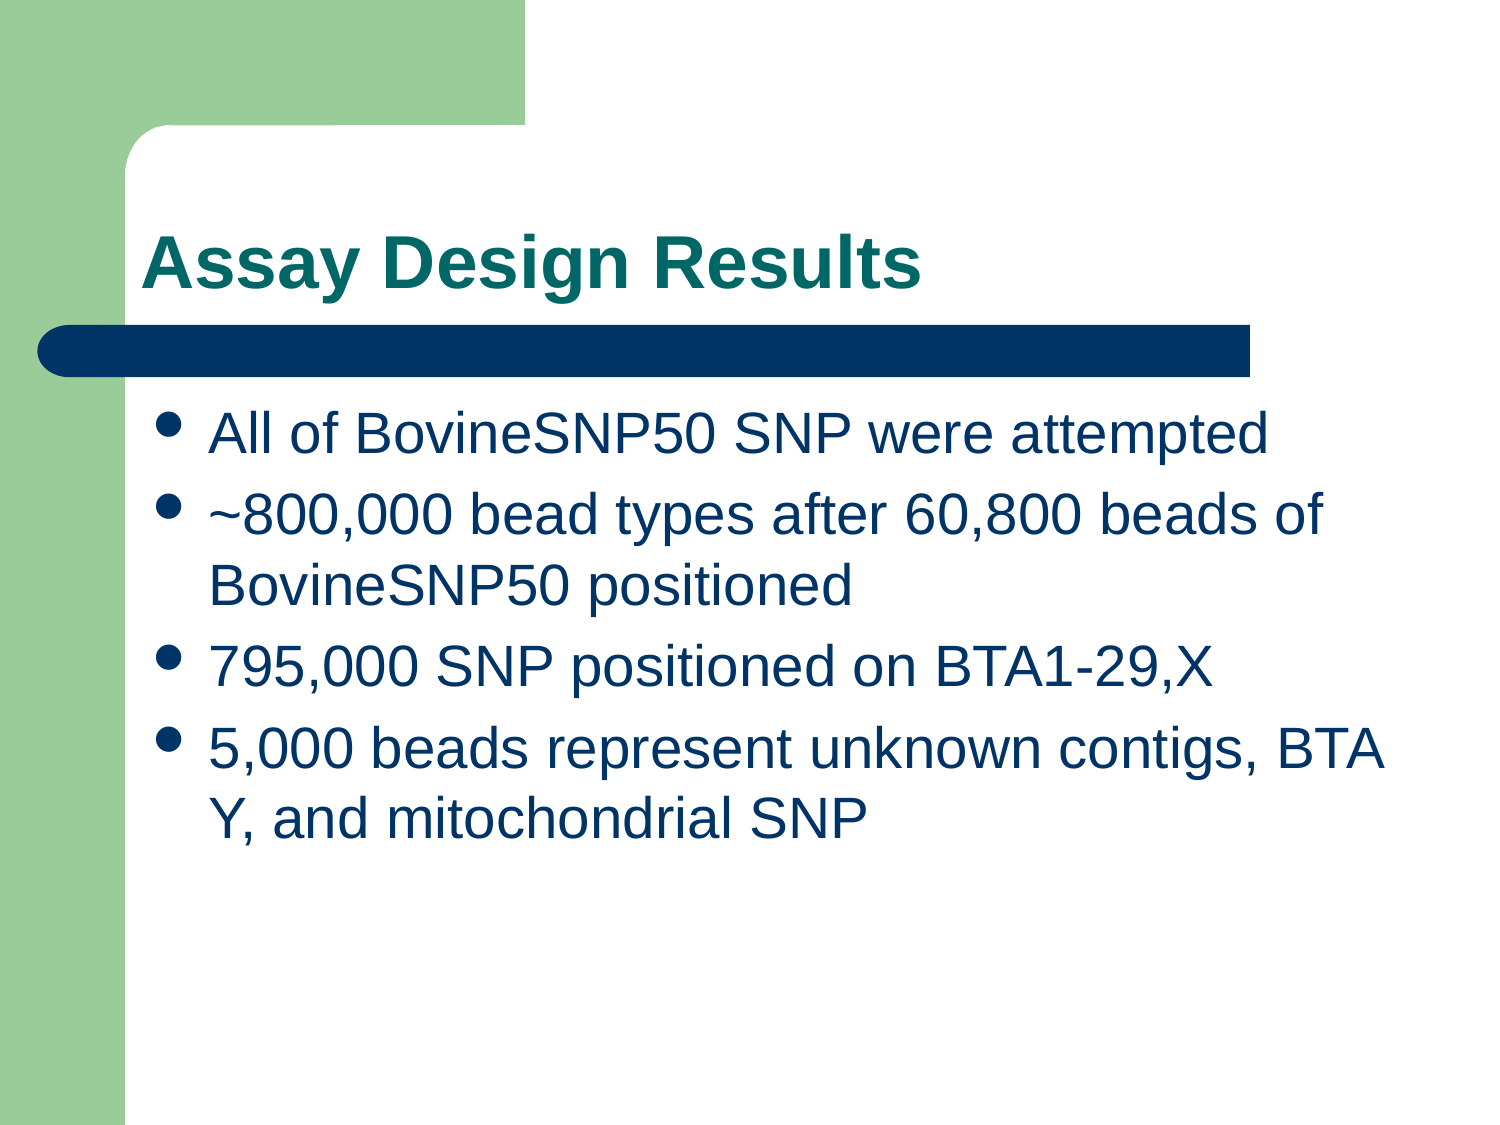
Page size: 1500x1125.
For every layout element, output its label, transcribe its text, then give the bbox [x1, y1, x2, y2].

title Assay Design Results [124, 124, 1426, 313]
list All of BovineSNP50 SNP were attempted ~800,000 bead types after 60,800 beads of BovineSNP50 positioned 795,000 SNP positioned on BTA1-29,X 5,000 beads represent unknown contigs, BTA Y, and mitochondrial SNP [137, 387, 1400, 999]
